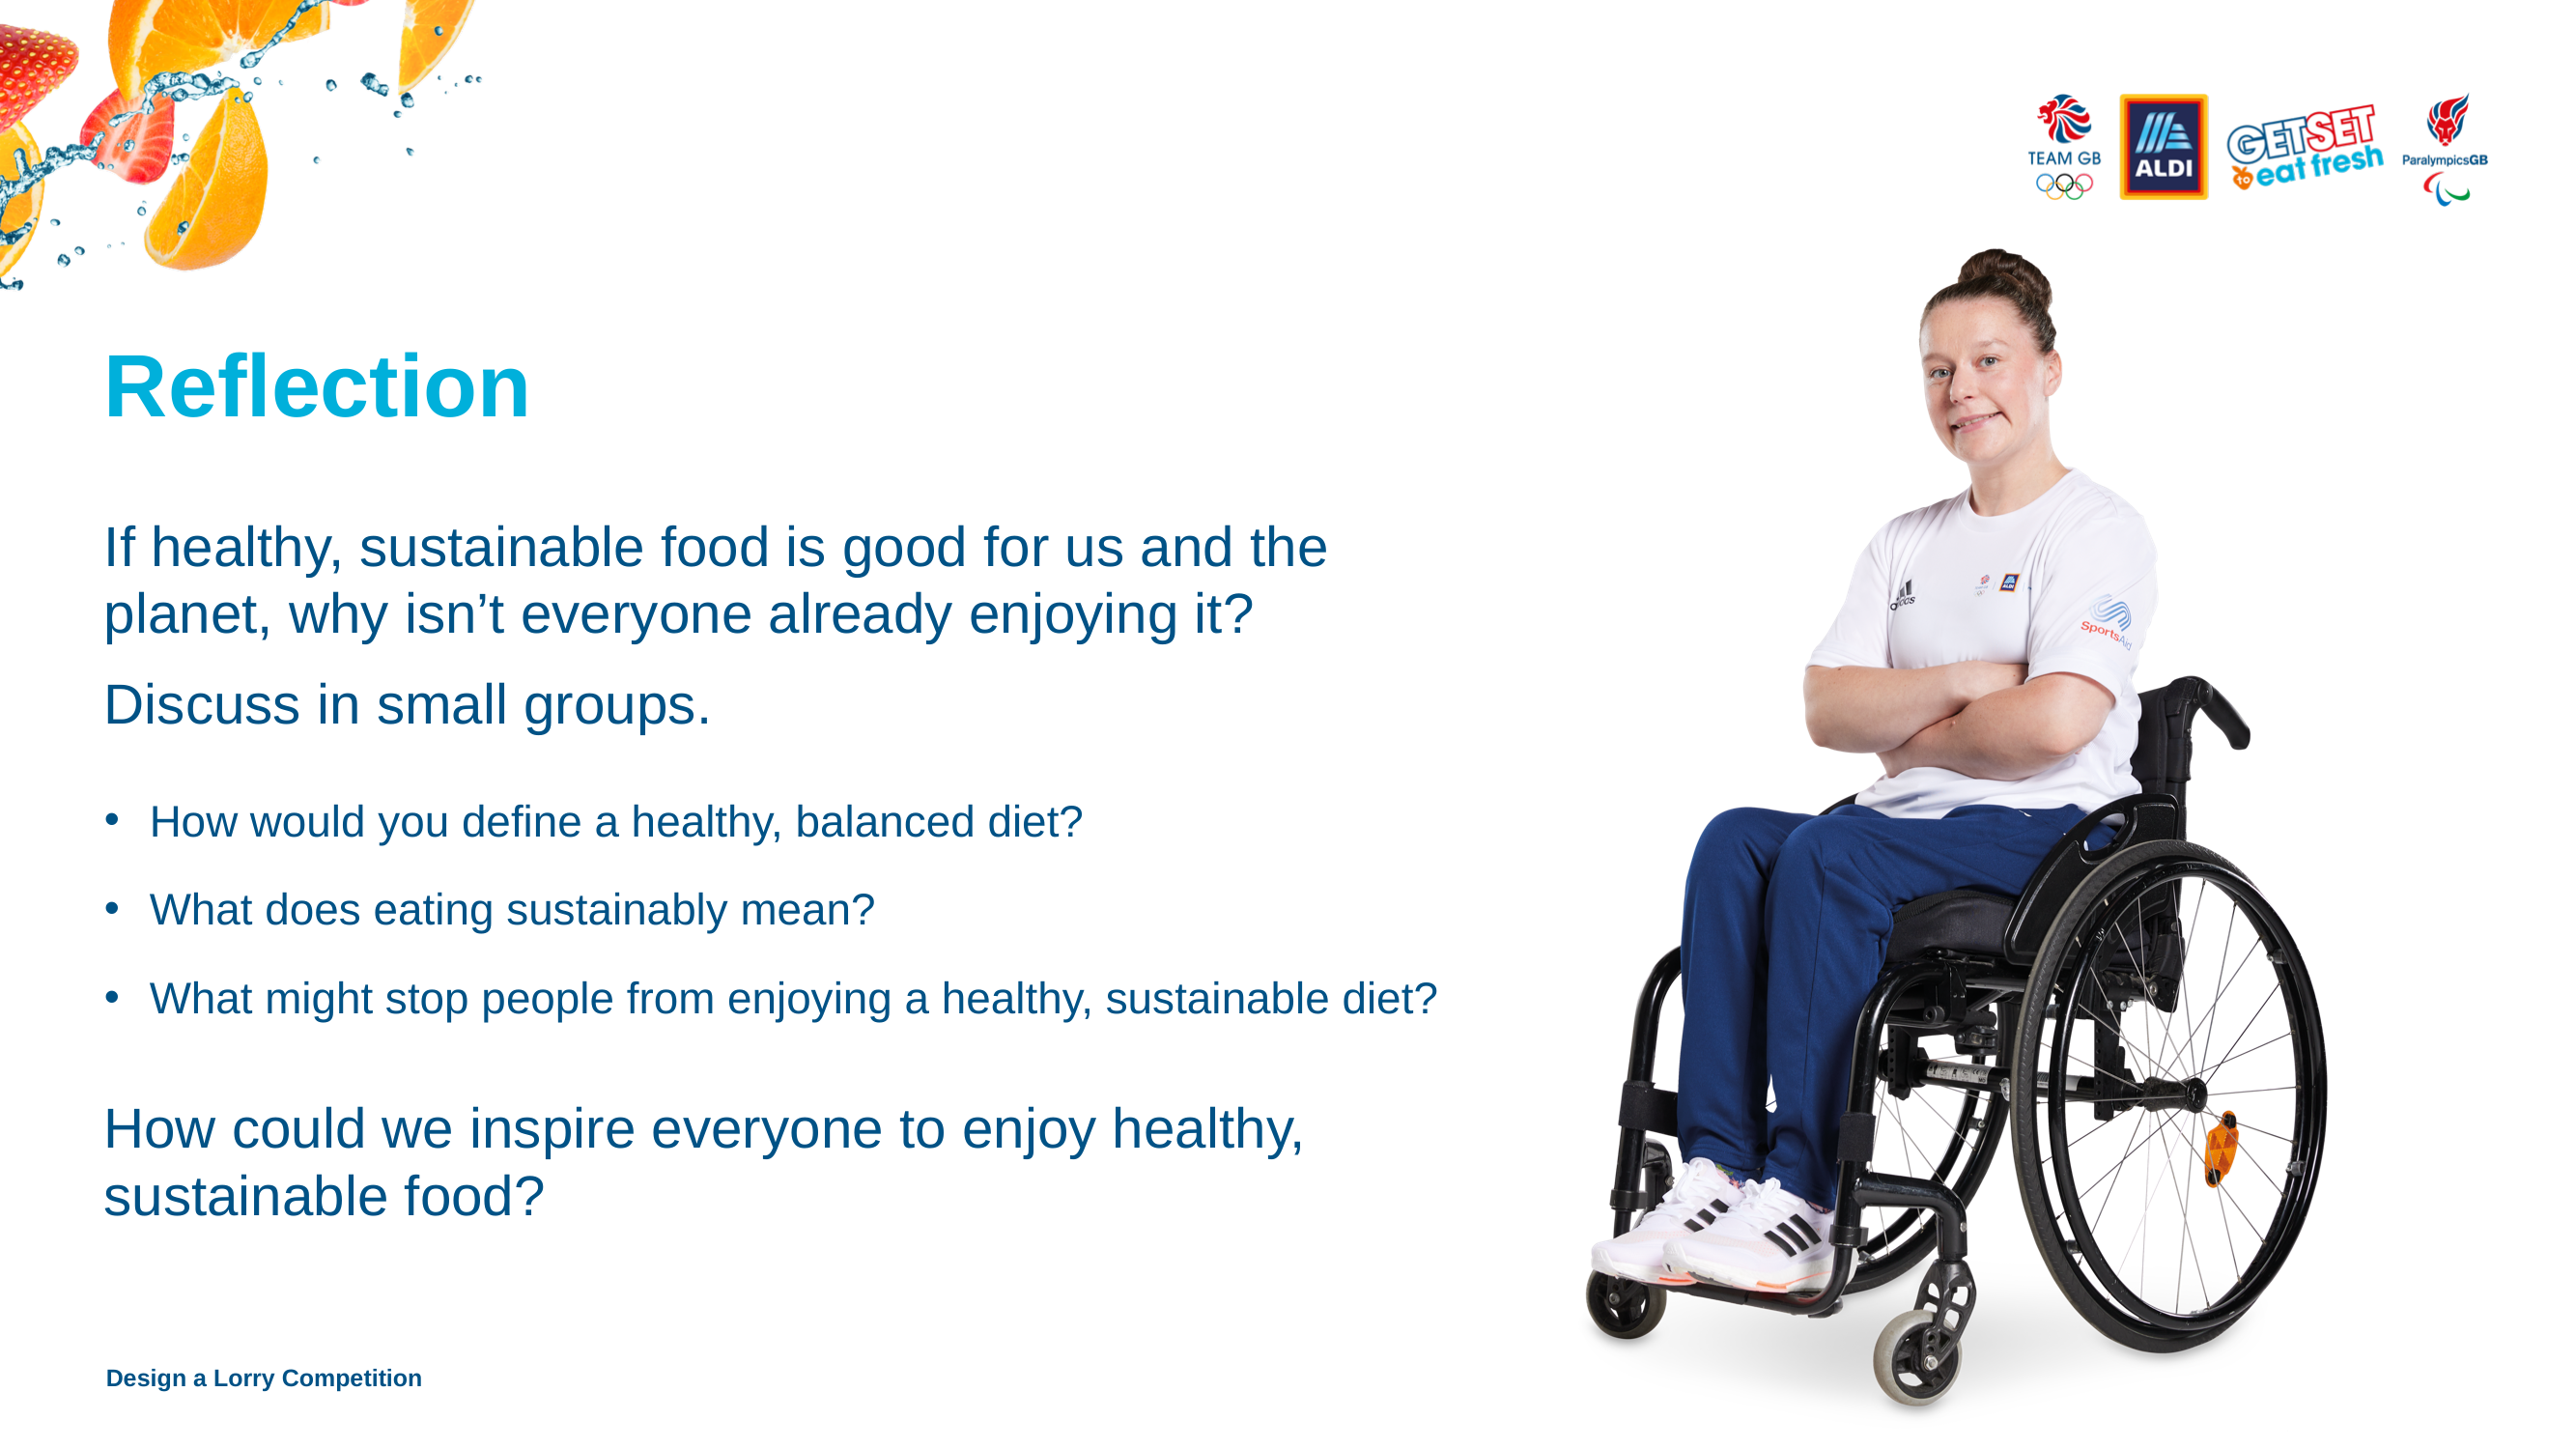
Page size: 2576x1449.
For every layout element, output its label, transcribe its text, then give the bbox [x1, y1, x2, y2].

picture [0, 0, 2576, 1449]
text_box How could we inspire everyone to enjoy healthy, sustainable food? [0, 1084, 1331, 1235]
list If healthy, sustainable food is good for us and the planet, why isn’t everyone already enjoying it? Discuss in small groups. How would you define a healthy, balanced diet? What does eating sustainably mean? What might stop people from enjoying a healthy, sustainable diet? [90, 504, 1331, 1084]
title Reflection [90, 332, 926, 431]
